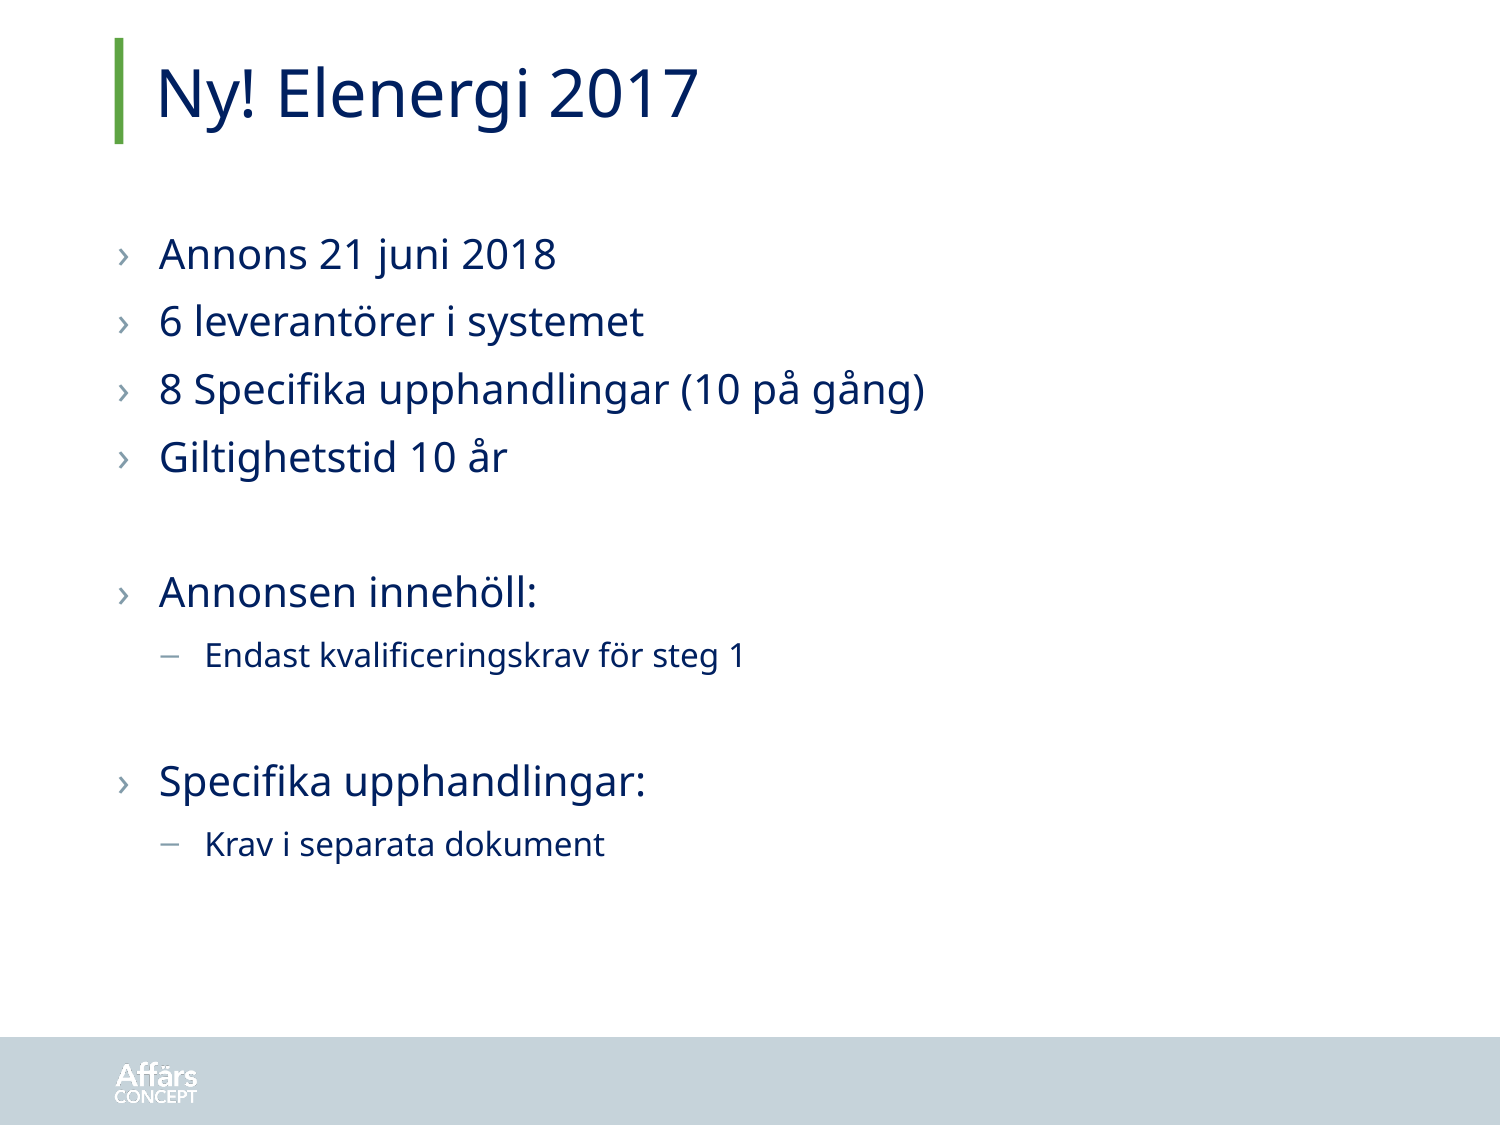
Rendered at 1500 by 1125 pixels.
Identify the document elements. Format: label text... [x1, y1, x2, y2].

list Annons 21 juni 2018 6 leverantörer i systemet 8 Specifika upphandlingar (10 på gång) Giltighetstid 10 år Annonsen innehöll: Endast kvalificeringskrav för steg 1 Specifika upphandlingar: Krav i separata dokument [117, 219, 1387, 1008]
title Ny! Elenergi 2017 [117, 27, 1385, 154]
picture [114, 1061, 197, 1103]
